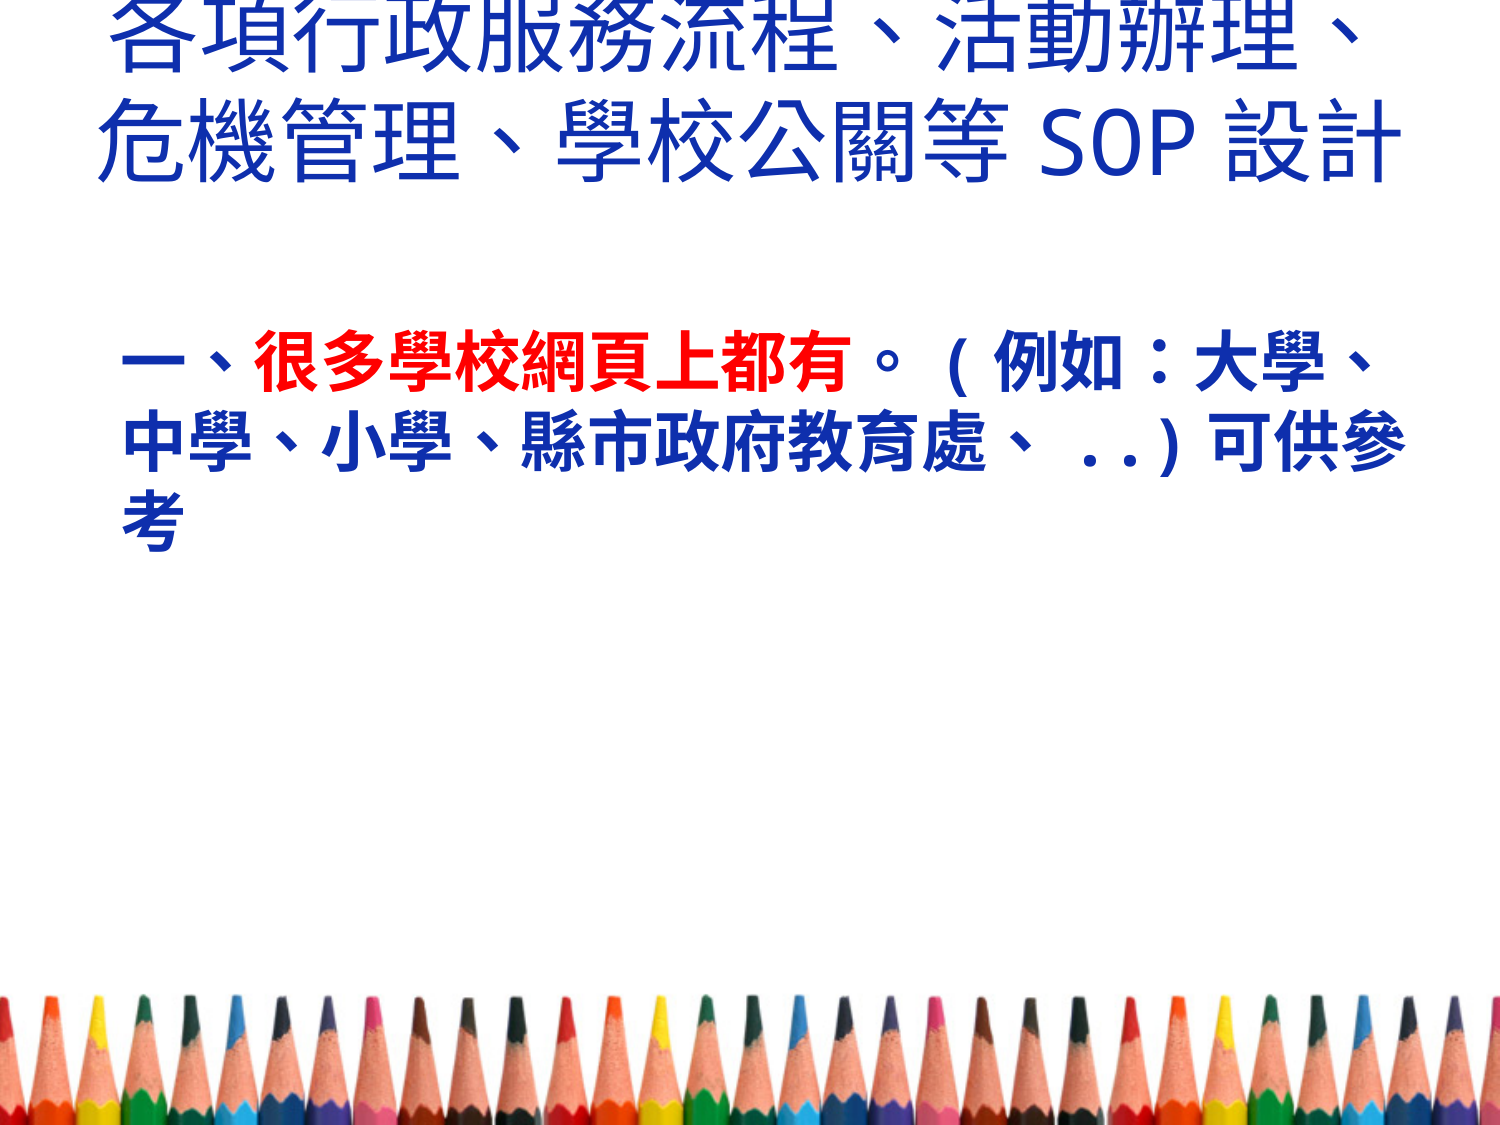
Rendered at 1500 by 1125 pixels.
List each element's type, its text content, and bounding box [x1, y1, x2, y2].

list 一、很多學校網頁上都有。(例如：大學、中學、小學、縣市政府教育處、..)可供參考 [105, 312, 1452, 1005]
title 各項行政服務流程、活動辦理、危機管理、學校公關等SOP設計 [75, 45, 1425, 233]
picture [0, 0, 1500, 1125]
